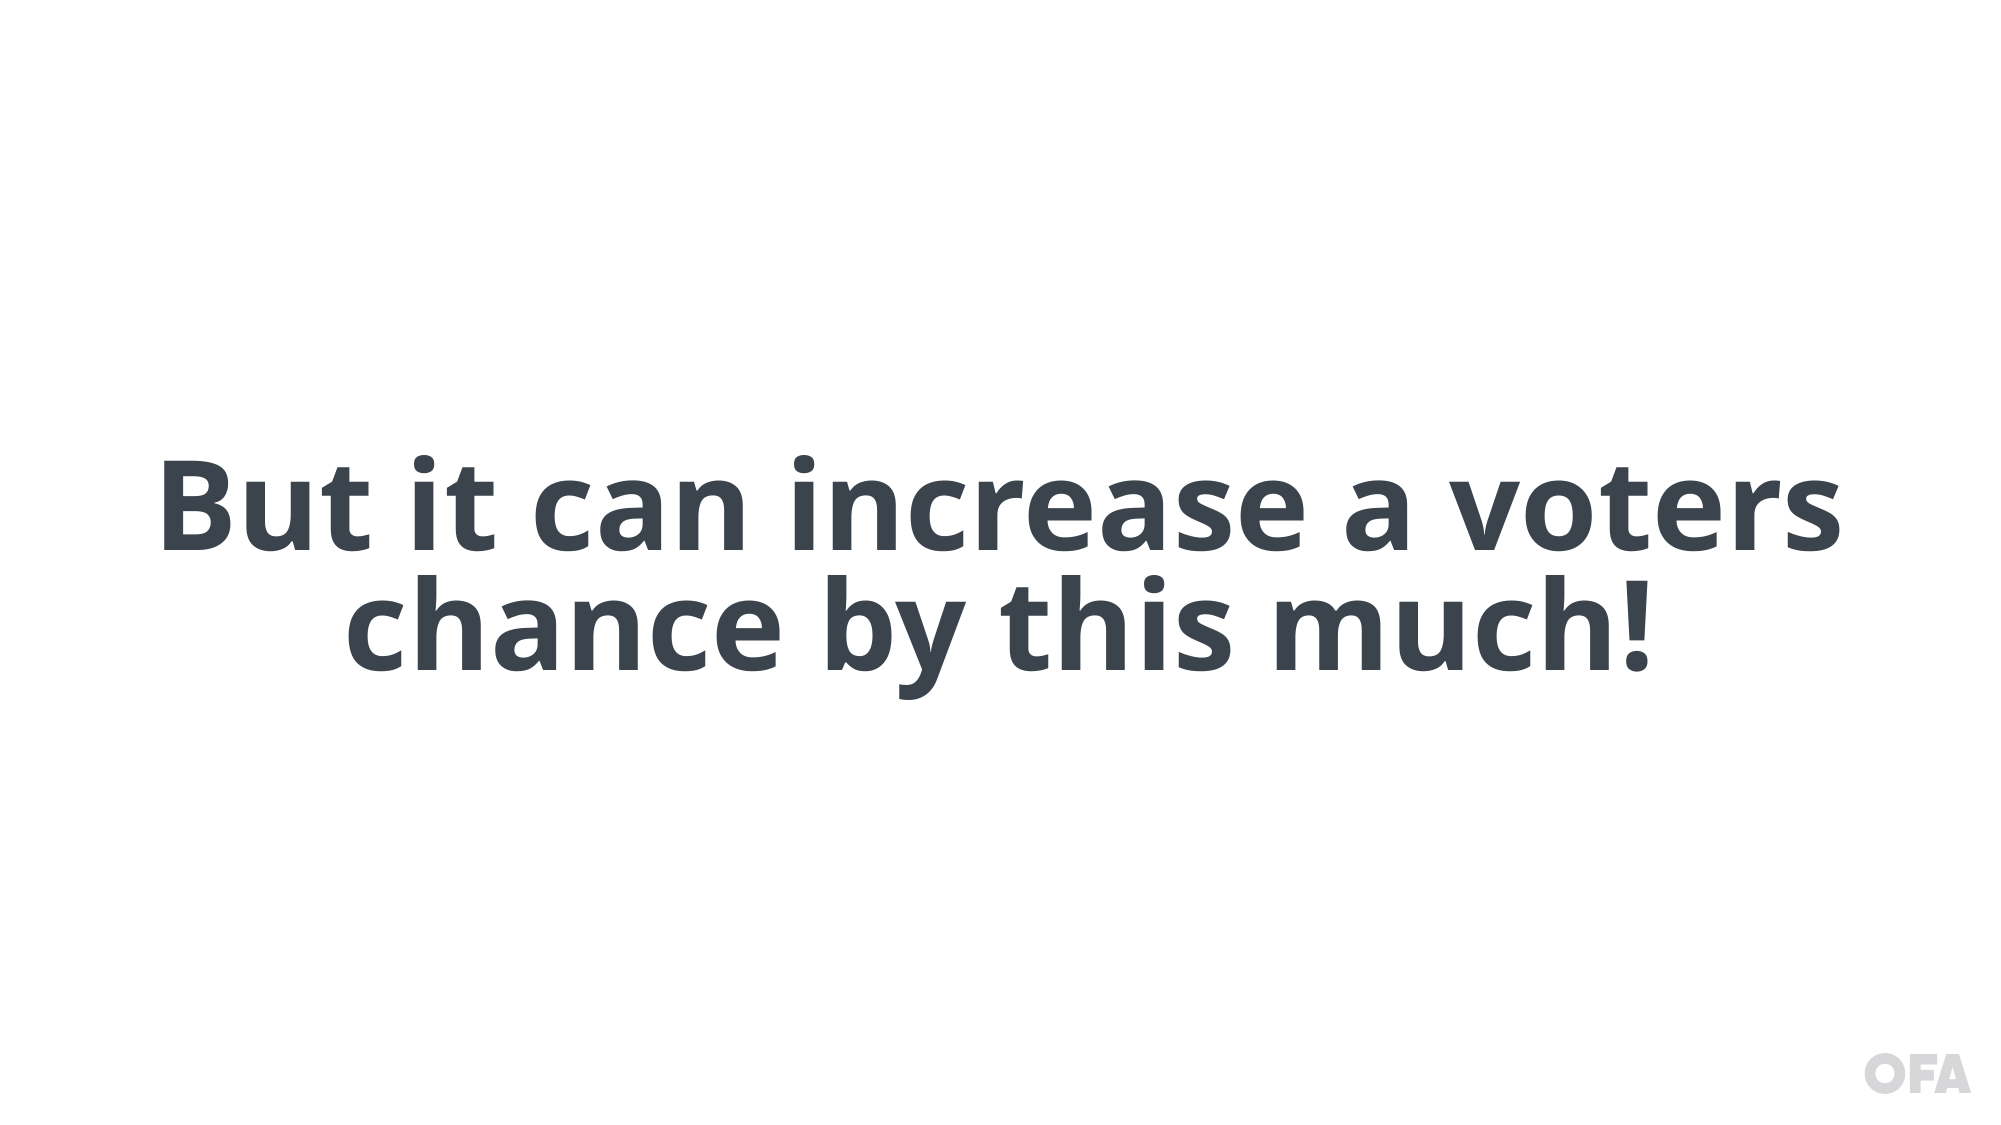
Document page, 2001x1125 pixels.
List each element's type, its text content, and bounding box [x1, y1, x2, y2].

text_box But it can increase a voters chance by this much! [120, 447, 1880, 703]
picture [1863, 1052, 1972, 1095]
